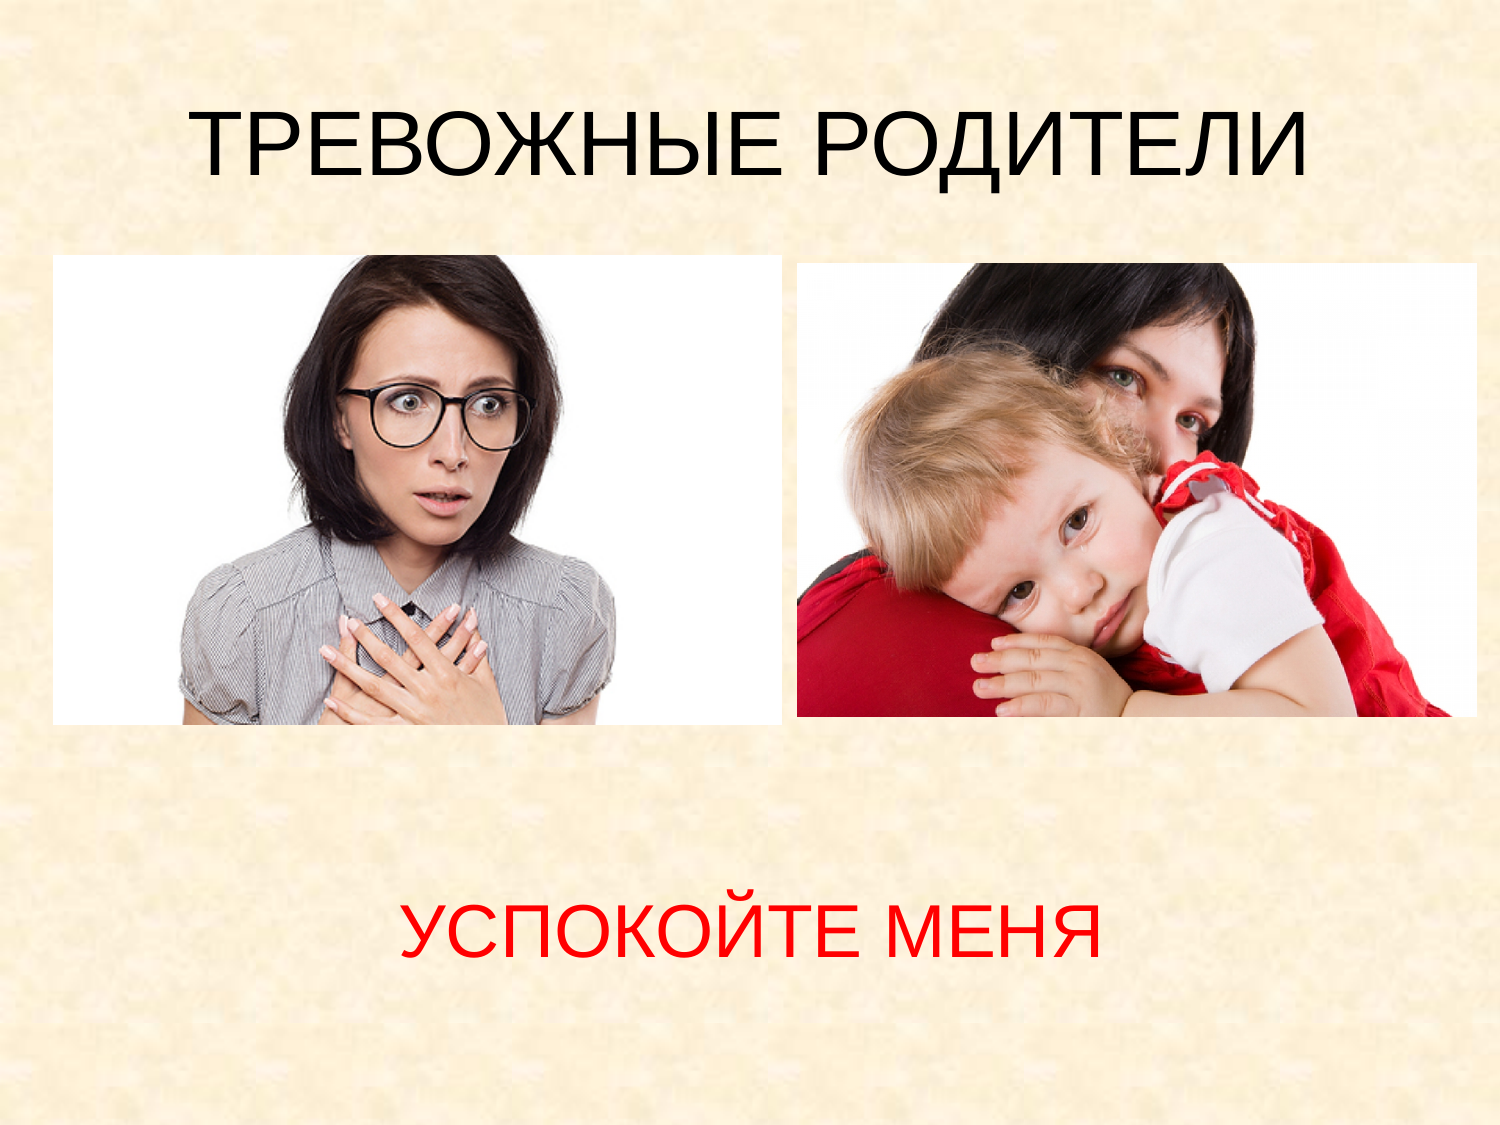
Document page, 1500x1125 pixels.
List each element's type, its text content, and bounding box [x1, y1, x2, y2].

text_box УСПОКОЙТЕ МЕНЯ [76, 834, 1427, 1022]
title ТРЕВОЖНЫЕ РОДИТЕЛИ [75, 45, 1425, 233]
picture [0, 0, 1500, 1125]
